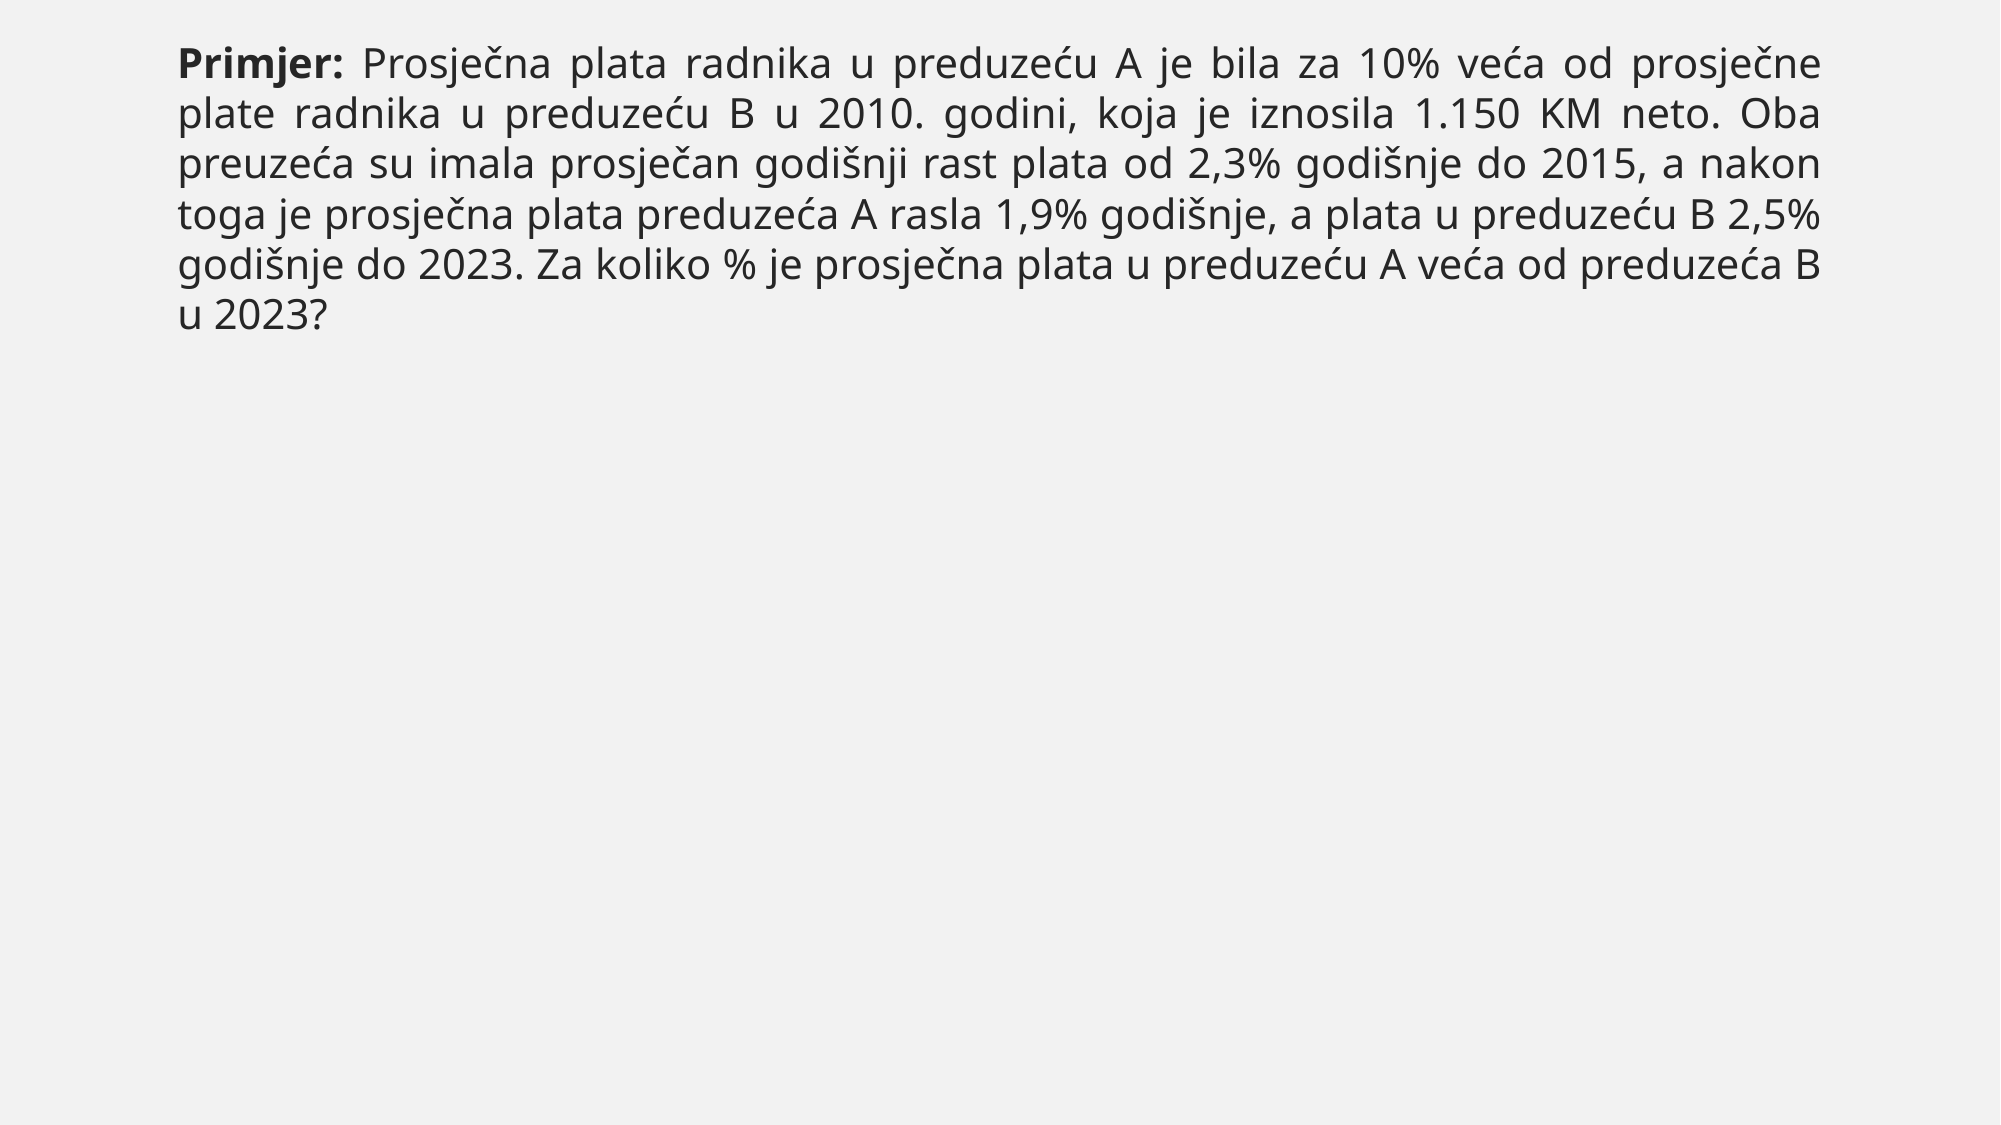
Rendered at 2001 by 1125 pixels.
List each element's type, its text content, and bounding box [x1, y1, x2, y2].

list Primjer: Prosječna plata radnika u preduzeću A je bila za 10% veća od prosječne plate radnika u preduzeću B u 2010. godini, koja je iznosila 1.150 KM neto. Oba preuzeća su imala prosječan godišnji rast plata od 2,3% godišnje do 2015, a nakon toga je prosječna plata preduzeća A rasla 1,9% godišnje, a plata u preduzeću B 2,5% godišnje do 2023. Za koliko % je prosječna plata u preduzeću A veća od preduzeća B u 2023? [162, 29, 1838, 320]
